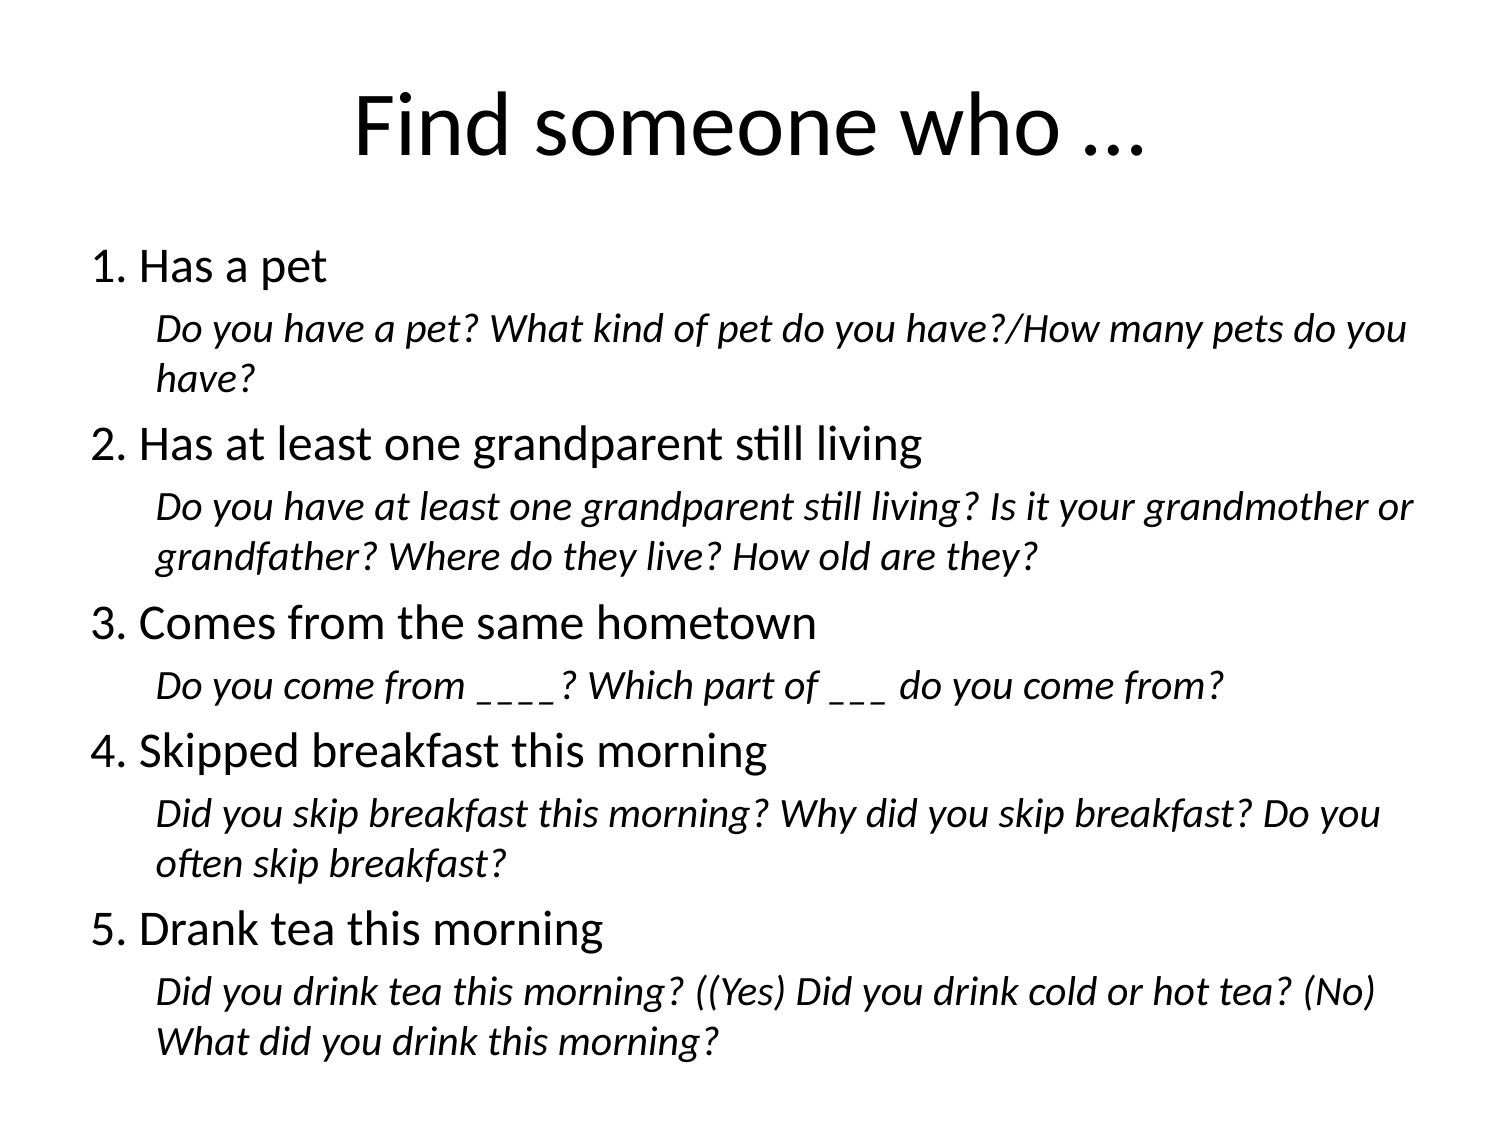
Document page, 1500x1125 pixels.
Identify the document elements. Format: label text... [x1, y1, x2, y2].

list 1. Has a pet Do you have a pet? What kind of pet do you have?/How many pets do you have? 2. Has at least one grandparent still living Do you have at least one grandparent still living? Is it your grandmother or grandfather? Where do they live? How old are they? 3. Comes from the same hometown Do you come from ____? Which part of ___ do you come from? 4. Skipped breakfast this morning Did you skip breakfast this morning? Why did you skip breakfast? Do you often skip breakfast? 5. Drank tea this morning Did you drink tea this morning? ((Yes) Did you drink cold or hot tea? (No) What did you drink this morning? [75, 224, 1438, 1050]
title Find someone who … [75, 24, 1425, 213]
